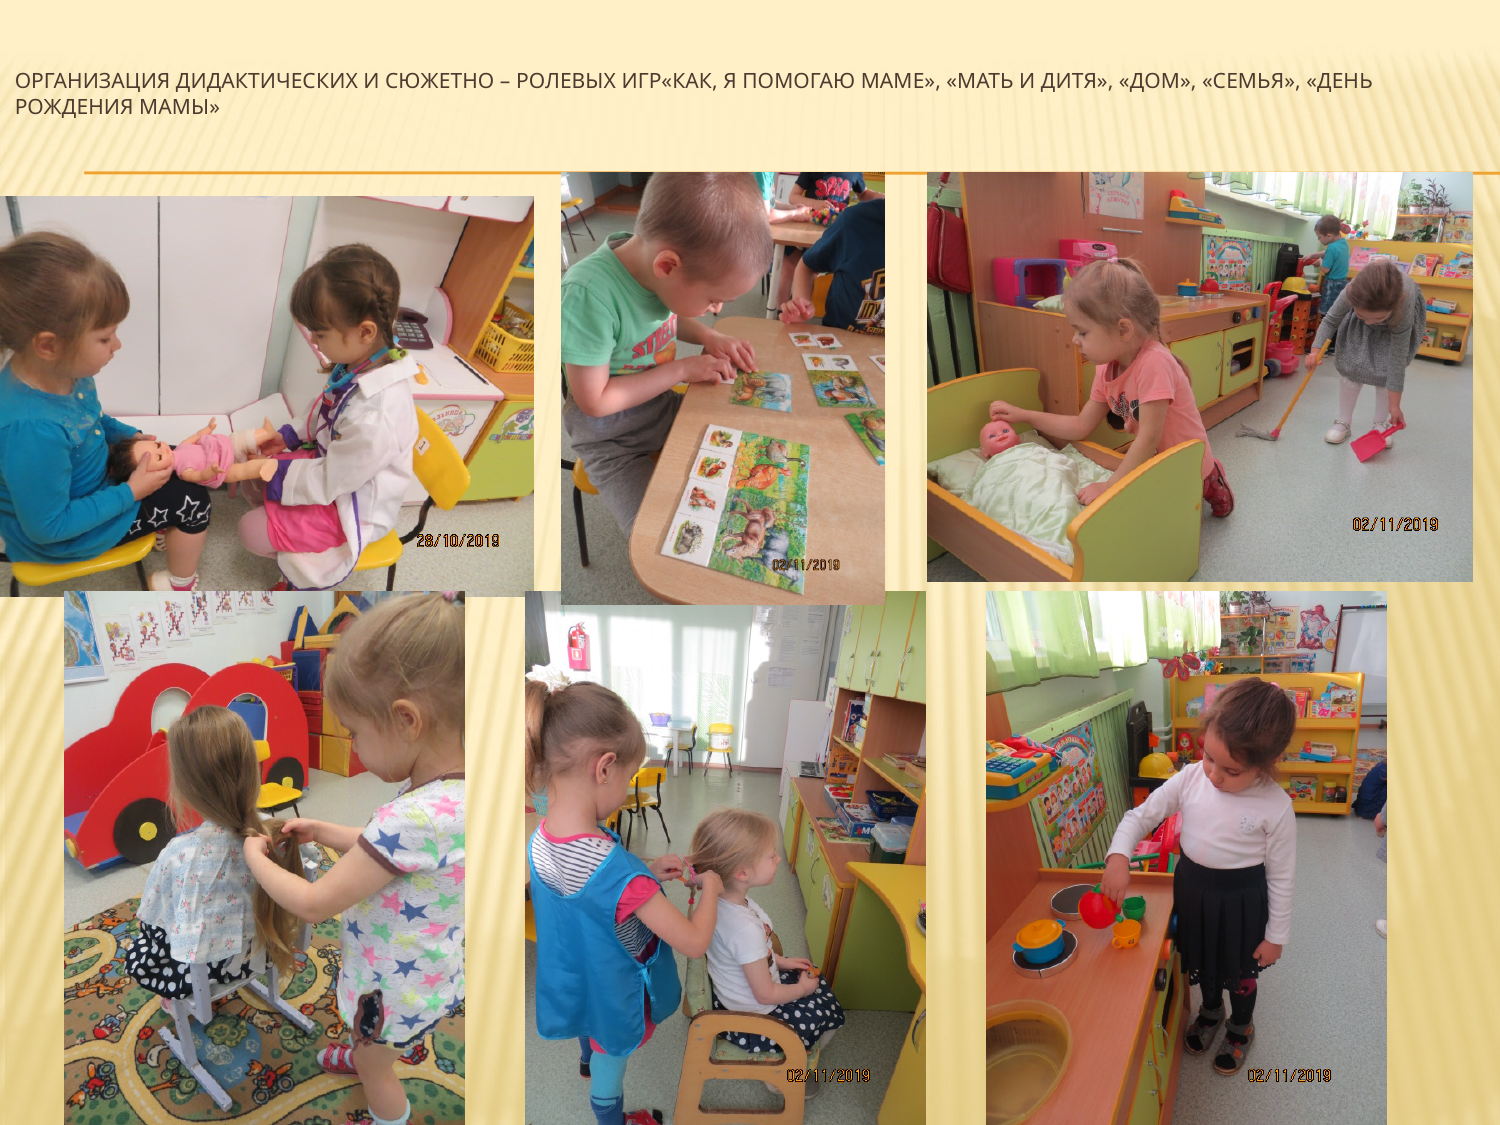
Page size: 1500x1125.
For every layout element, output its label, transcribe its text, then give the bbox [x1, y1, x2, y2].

title Организация дидактических и сюжетно – ролевых игр«Как, я помогаю маме», «Мать и дитя», «Дом», «Семья», «День рождения мамы» [0, 0, 1479, 161]
picture [64, 591, 466, 1125]
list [0, 195, 534, 597]
picture [525, 591, 926, 1125]
picture [926, 172, 1473, 582]
picture [560, 172, 886, 605]
picture [985, 591, 1387, 1125]
